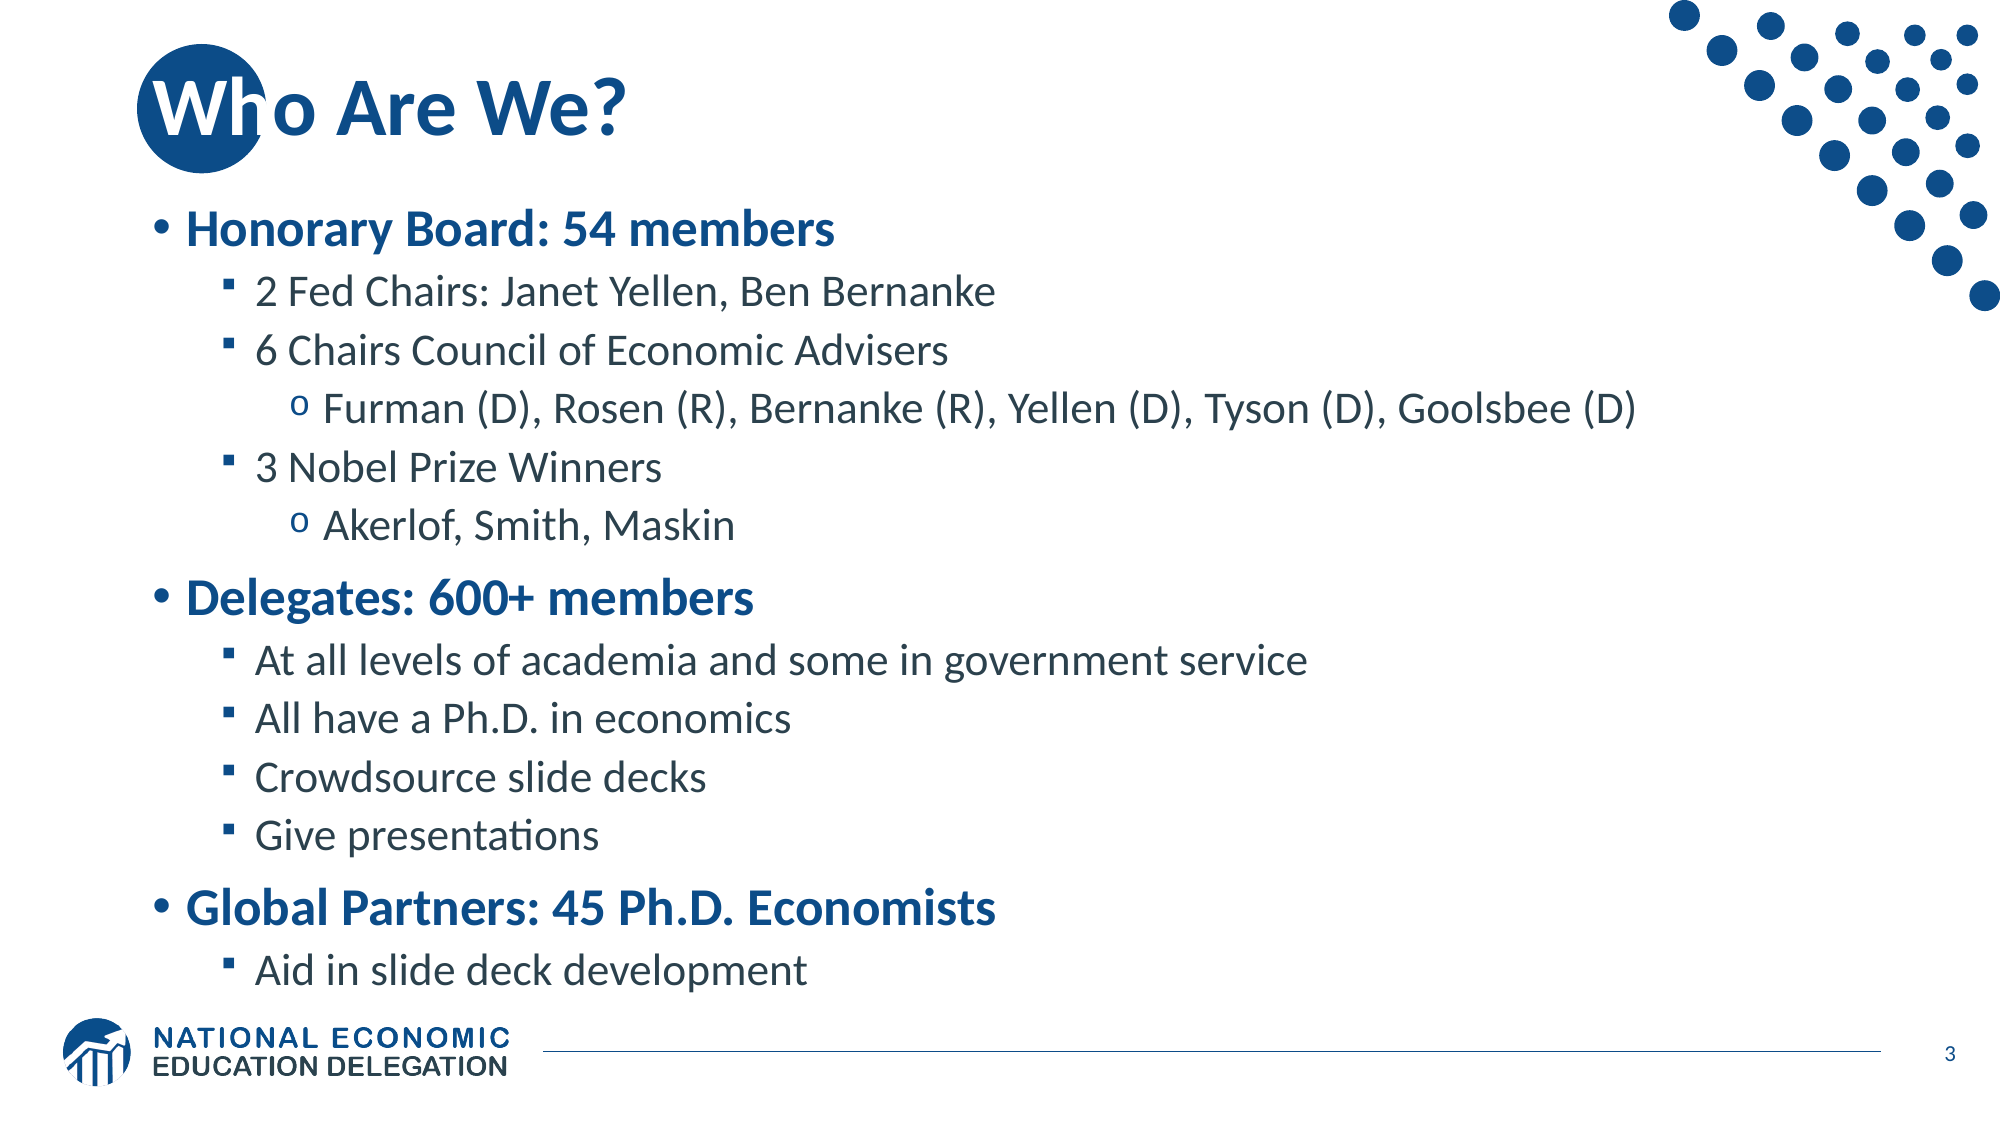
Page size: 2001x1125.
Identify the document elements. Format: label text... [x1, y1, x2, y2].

slide_number 3 [1521, 1022, 1972, 1082]
title Who Are We? [137, 0, 1863, 193]
picture [55, 1013, 520, 1091]
list Honorary Board: 54 members 2 Fed Chairs: Janet Yellen, Ben Bernanke 6 Chairs Council of Economic Advisers Furman (D), Rosen (R), Bernanke (R), Yellen (D), Tyson (D), Goolsbee (D) 3 Nobel Prize Winners Akerlof, Smith, Maskin Delegates: 600+ members At all levels of academia and some in government service All have a Ph.D. in economics Crowdsource slide decks Give presentations Global Partners: 45 Ph.D. Economists Aid in slide deck development [137, 193, 1863, 1007]
